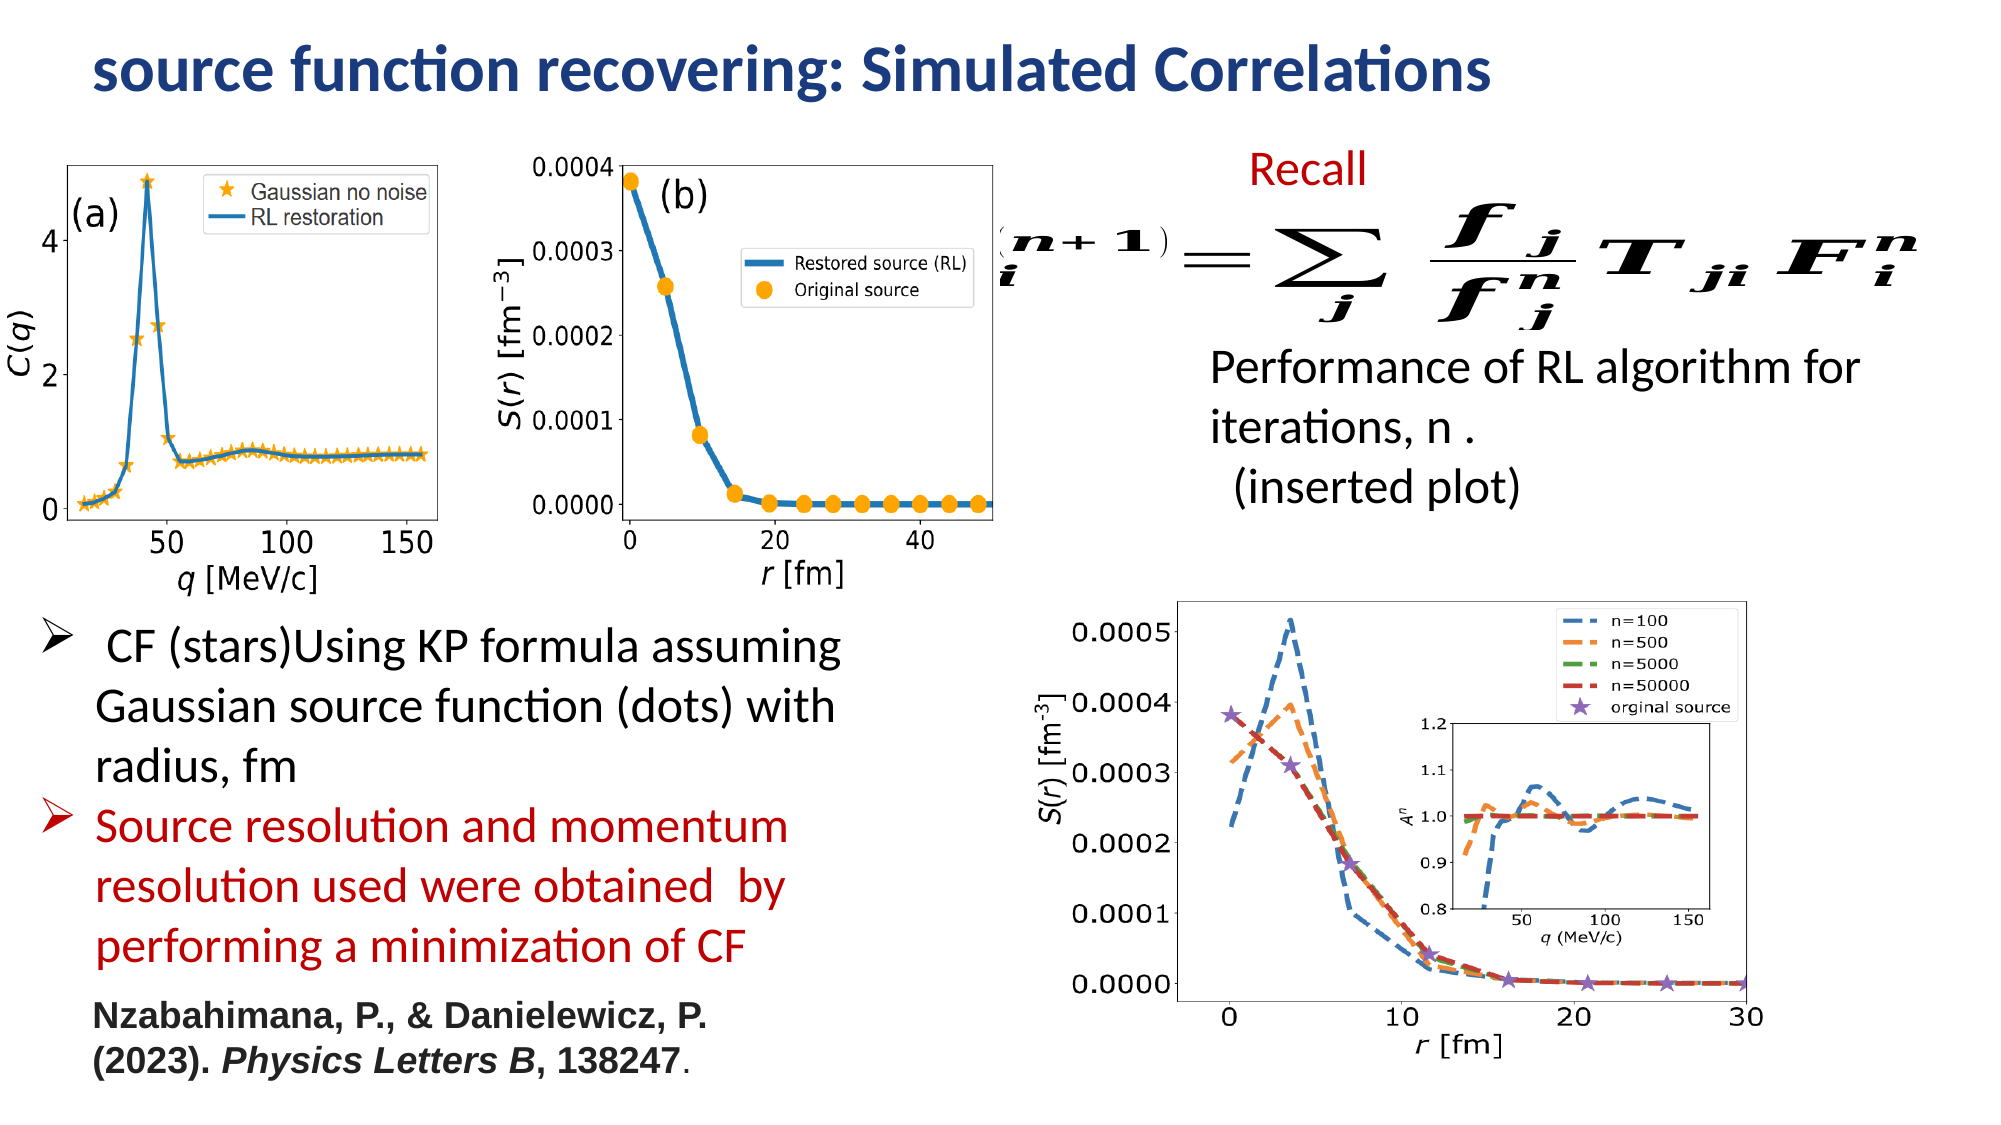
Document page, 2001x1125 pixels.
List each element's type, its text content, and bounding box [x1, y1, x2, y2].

text_box Recall [1234, 127, 1453, 203]
picture [0, 151, 1787, 1067]
text_box Nzabahimana, P., & Danielewicz, P. (2023). Physics Letters B, 138247. [77, 983, 957, 1089]
